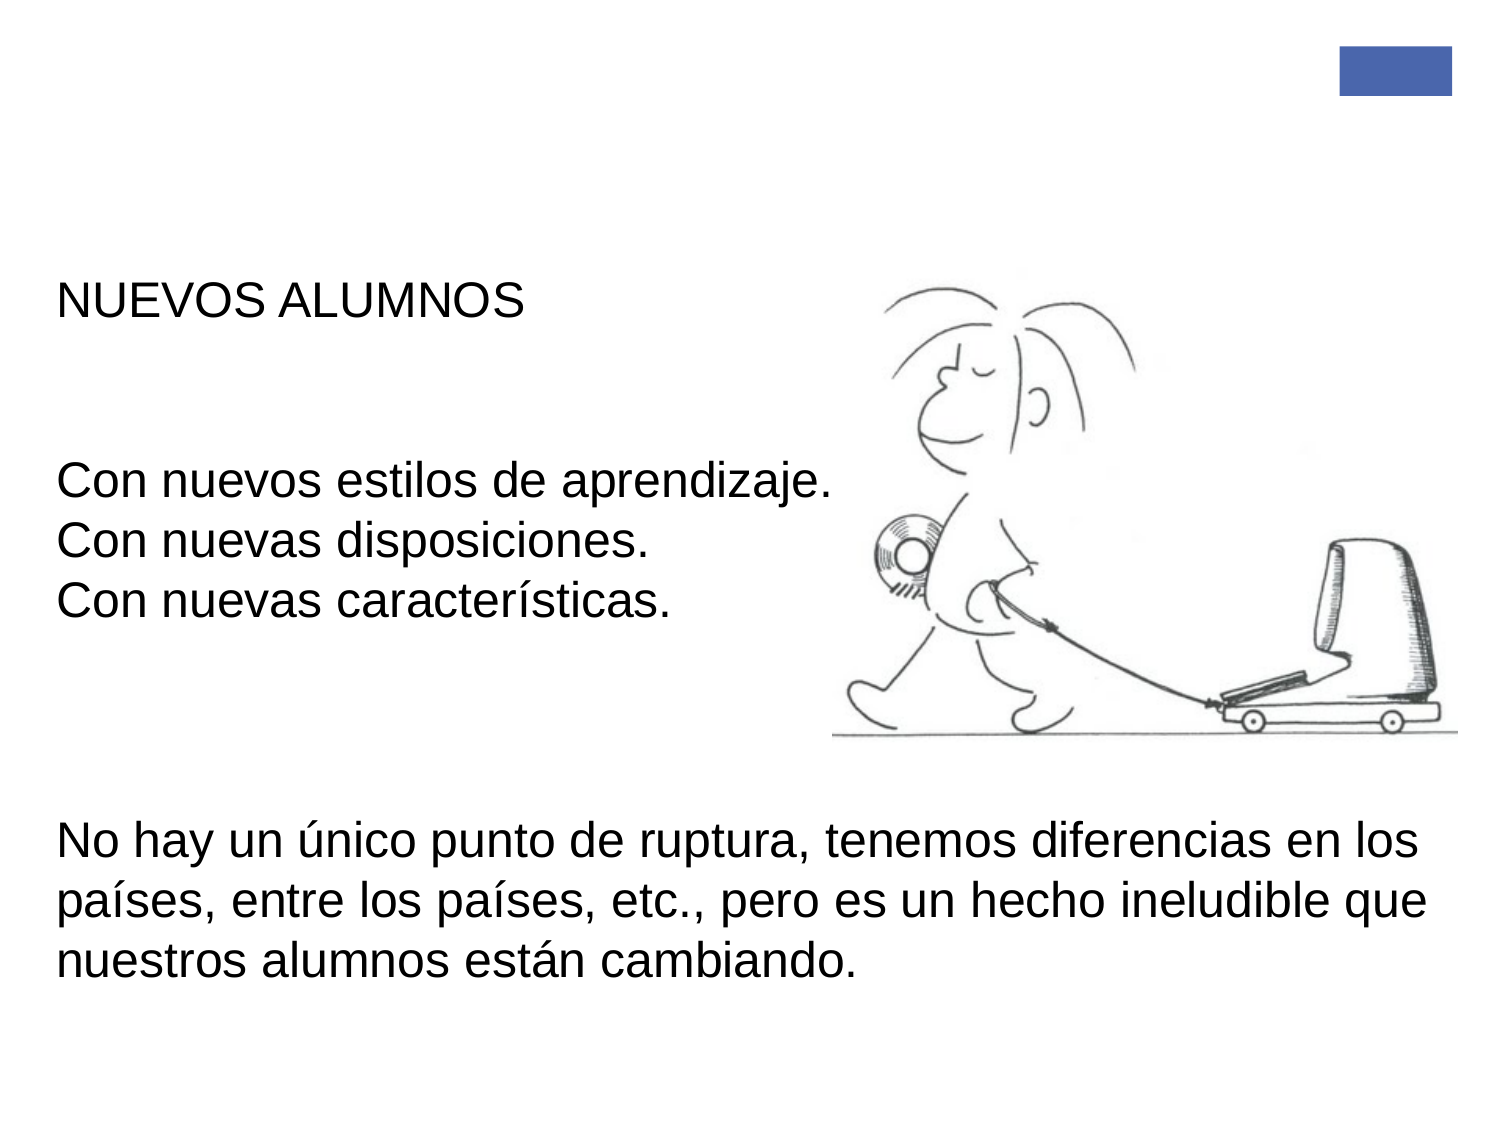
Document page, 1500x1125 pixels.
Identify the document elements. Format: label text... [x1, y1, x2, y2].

text_box NUEVOS ALUMNOS Con nuevos estilos de aprendizaje. Con nuevas disposiciones. Con nuevas características. No hay un único punto de ruptura, tenemos diferencias en los países, entre los países, etc., pero es un hecho ineludible que nuestros alumnos están cambiando. [41, 503, 827, 752]
picture [832, 266, 1459, 748]
title [140, 397, 1500, 988]
